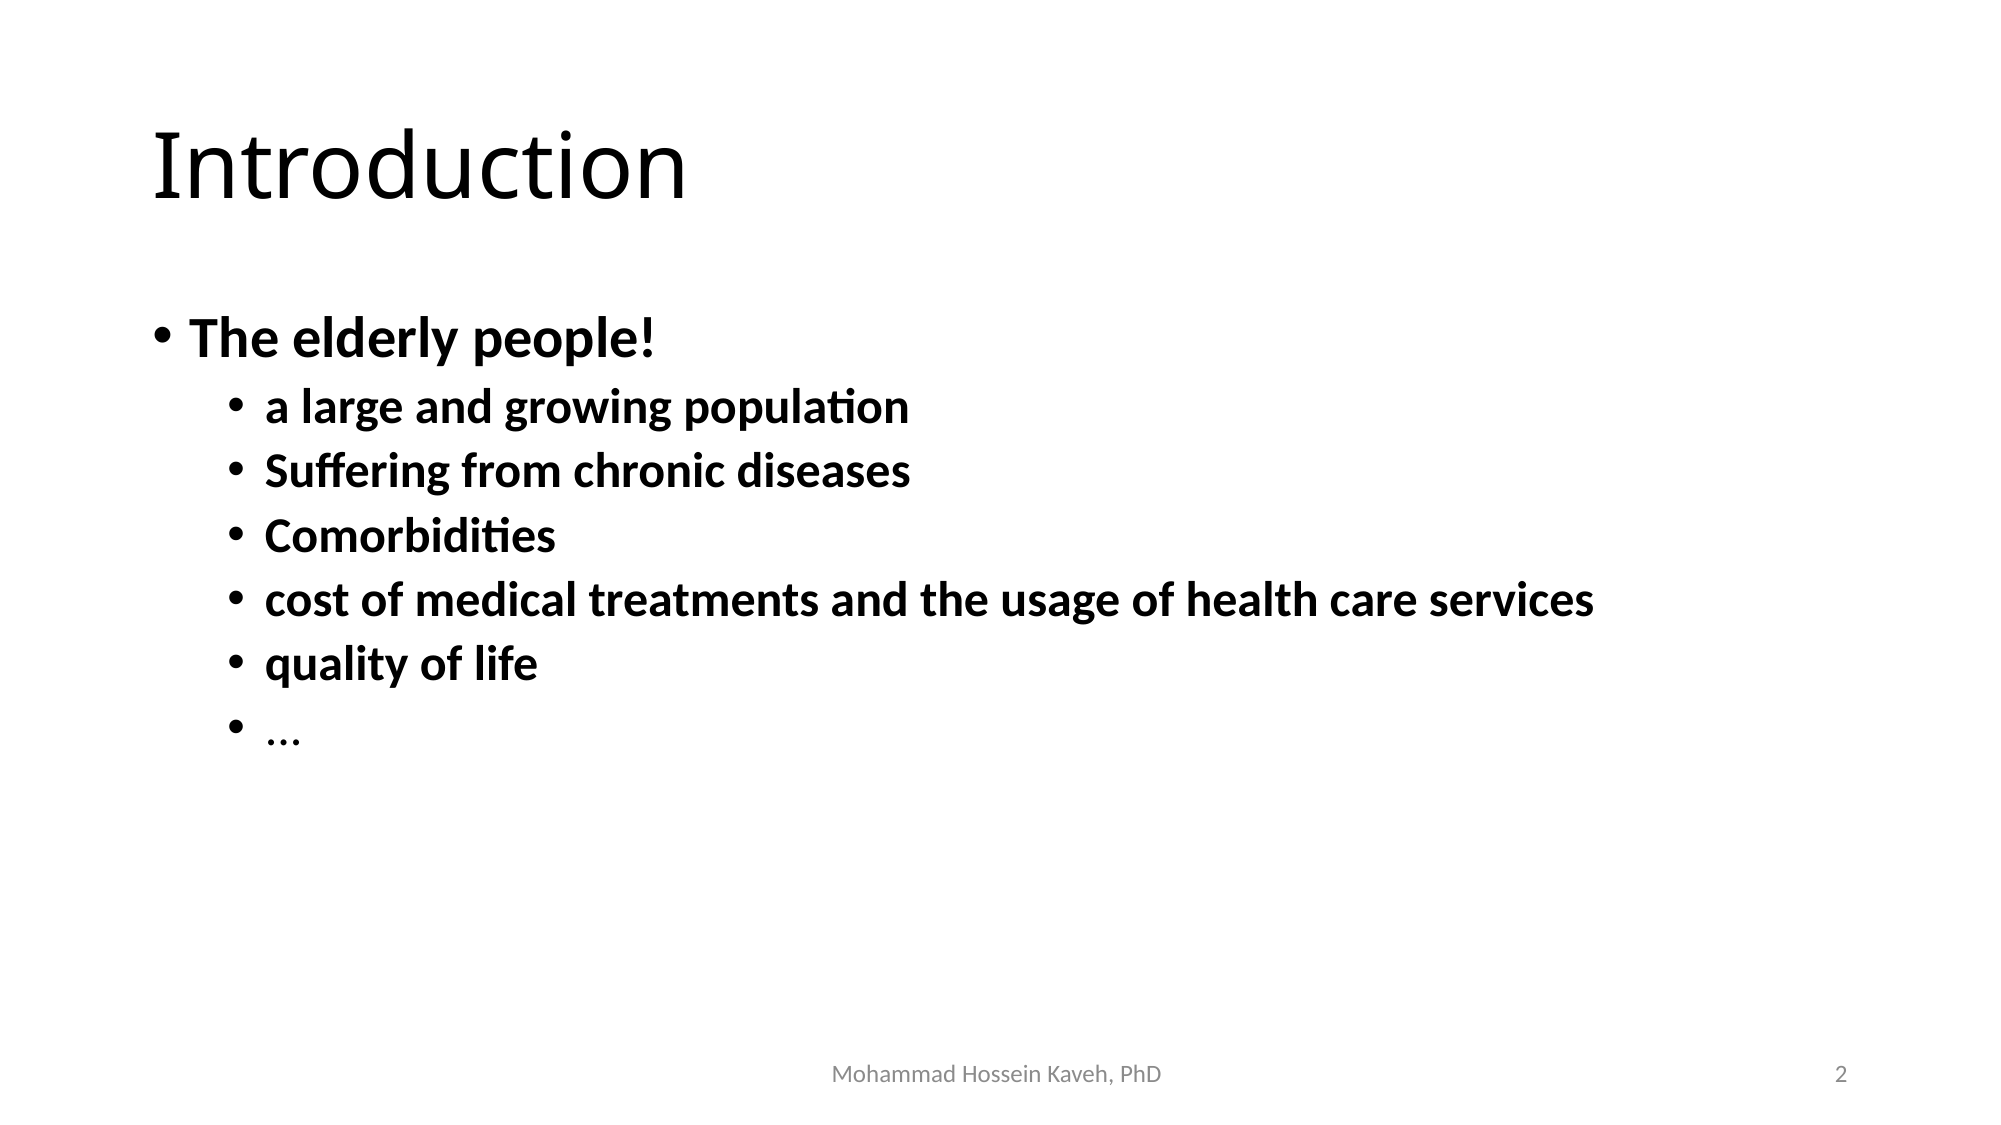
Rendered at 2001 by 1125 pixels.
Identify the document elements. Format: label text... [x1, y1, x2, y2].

list The elderly people! a large and growing population Suffering from chronic diseases Comorbidities cost of medical treatments and the usage of health care services quality of life ... [137, 299, 1863, 1014]
title Introduction [137, 59, 1863, 278]
slide_number 2 [1412, 1042, 1863, 1103]
footer Mohammad Hossein Kaveh, PhD [662, 1042, 1338, 1103]
